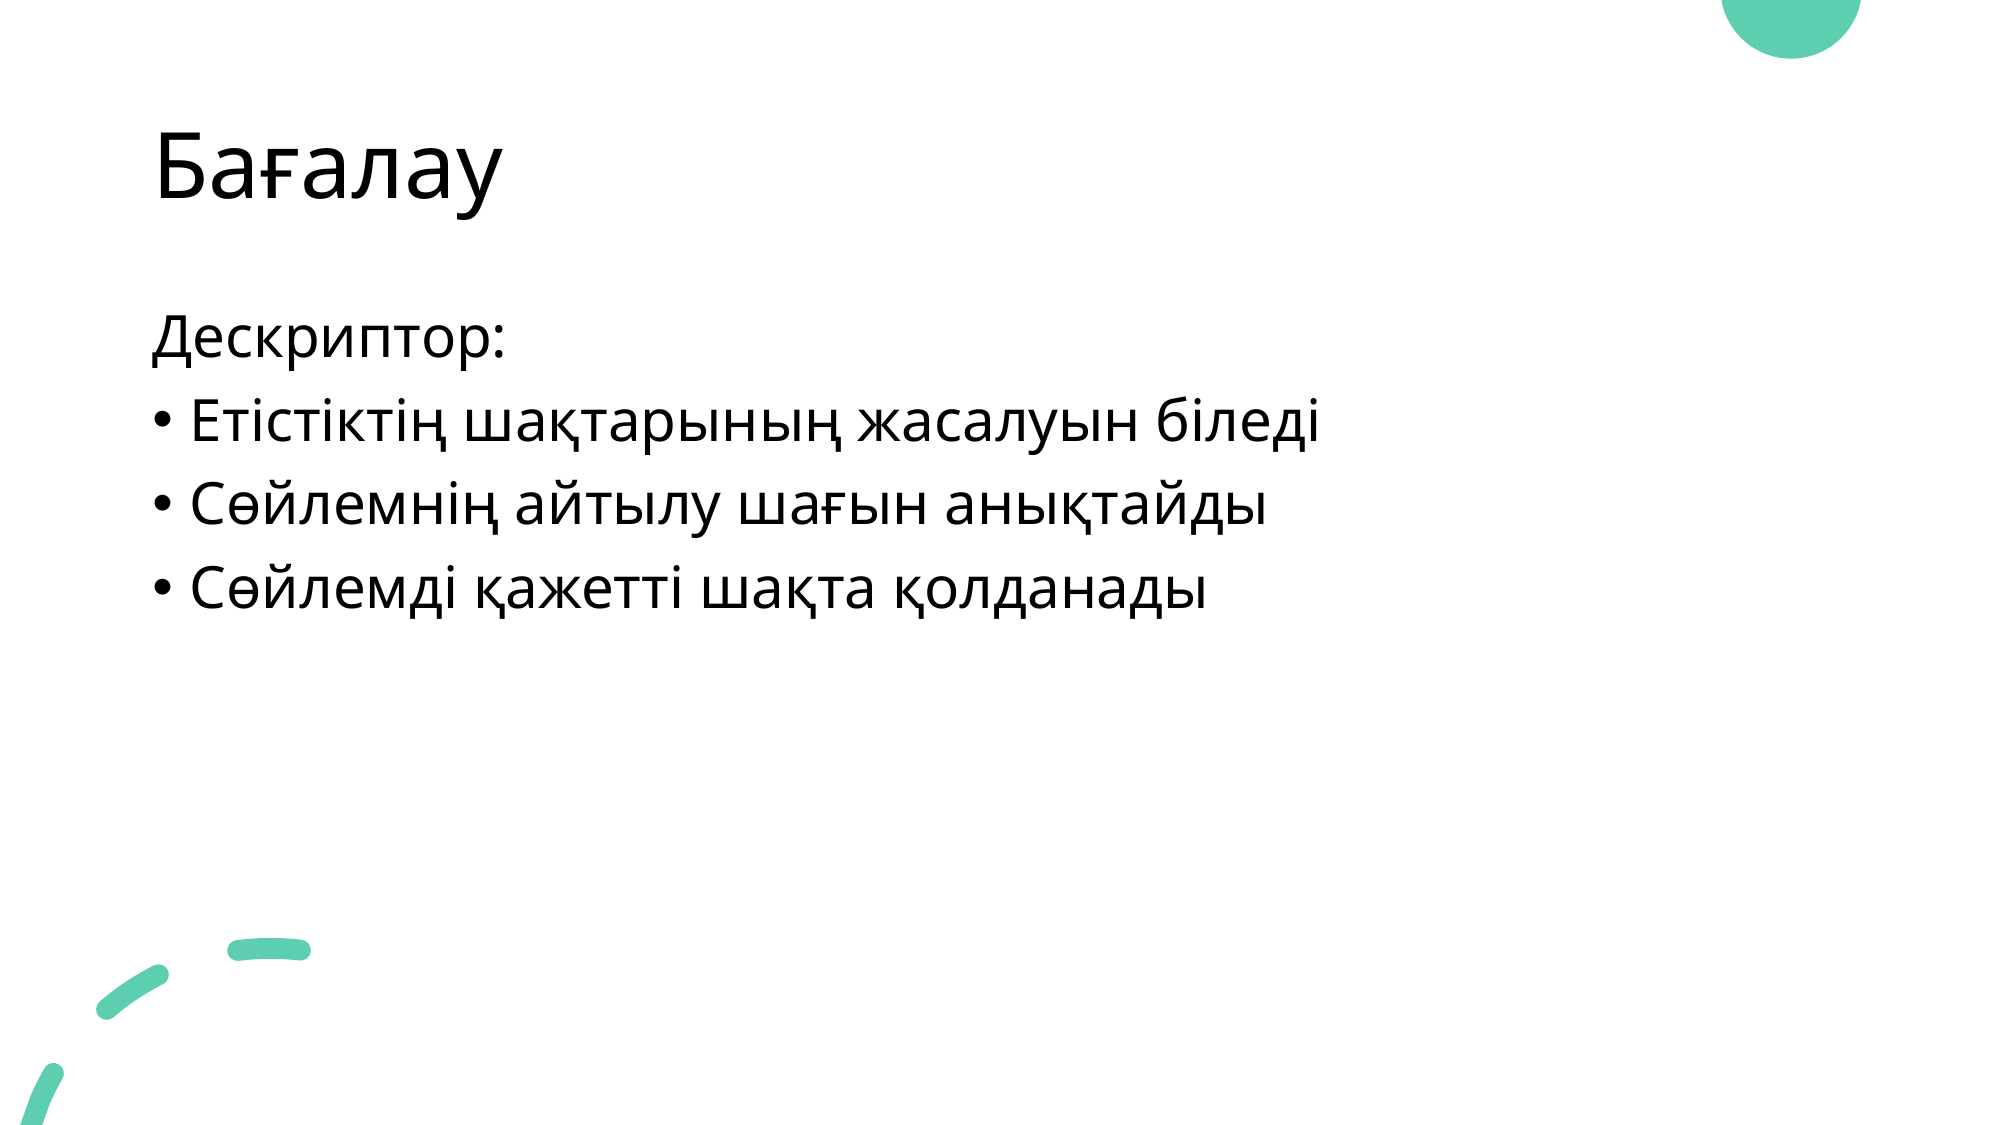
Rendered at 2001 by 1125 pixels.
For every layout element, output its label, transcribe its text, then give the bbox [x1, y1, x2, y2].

title Бағалау [137, 59, 1863, 278]
list Дескриптор: Етістіктің шақтарының жасалуын біледі Сөйлемнің айтылу шағын анықтайды Сөйлемді қажетті шақта қолданады [137, 299, 1863, 933]
